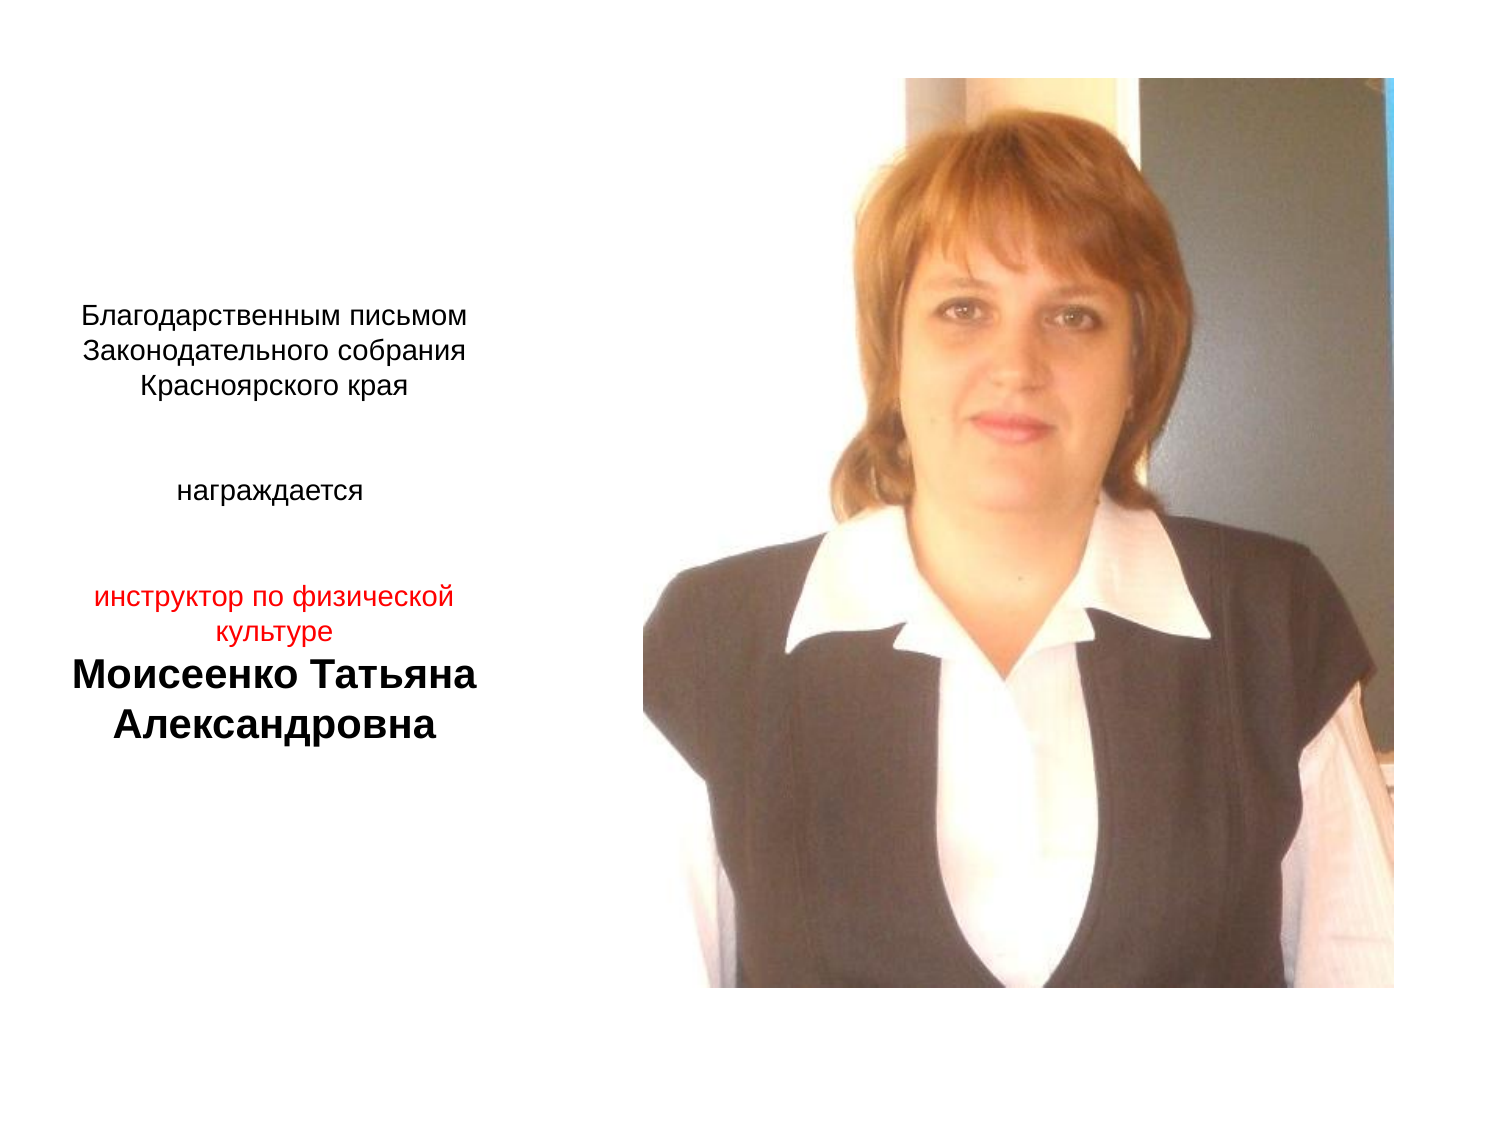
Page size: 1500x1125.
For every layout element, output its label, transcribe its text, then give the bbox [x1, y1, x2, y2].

title Благодарственным письмом Законодательного собрания Красноярского края награждается инструктор по физической культуре Моисеенко Татьяна Александровна [46, 82, 502, 1032]
picture [643, 77, 1394, 988]
